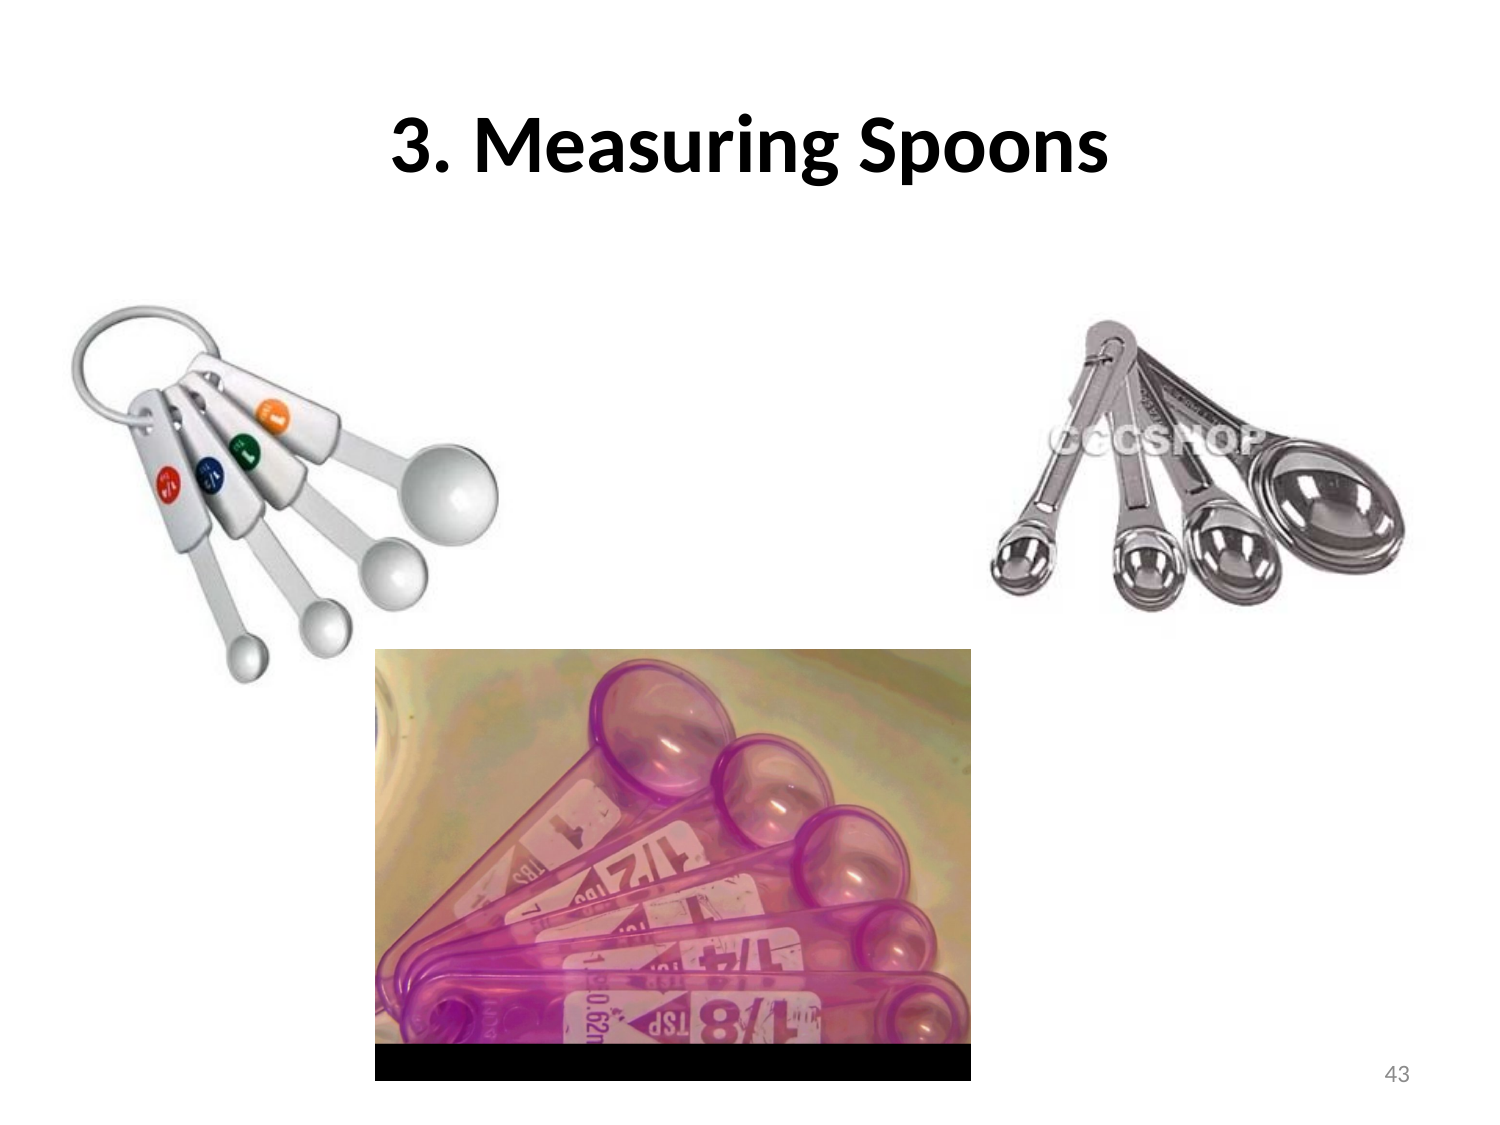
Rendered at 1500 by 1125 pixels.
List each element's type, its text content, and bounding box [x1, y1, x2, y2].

title 3. Measuring Spoons [75, 45, 1425, 233]
slide_number 43 [1074, 1042, 1425, 1103]
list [62, 299, 513, 691]
picture [374, 212, 1432, 1081]
